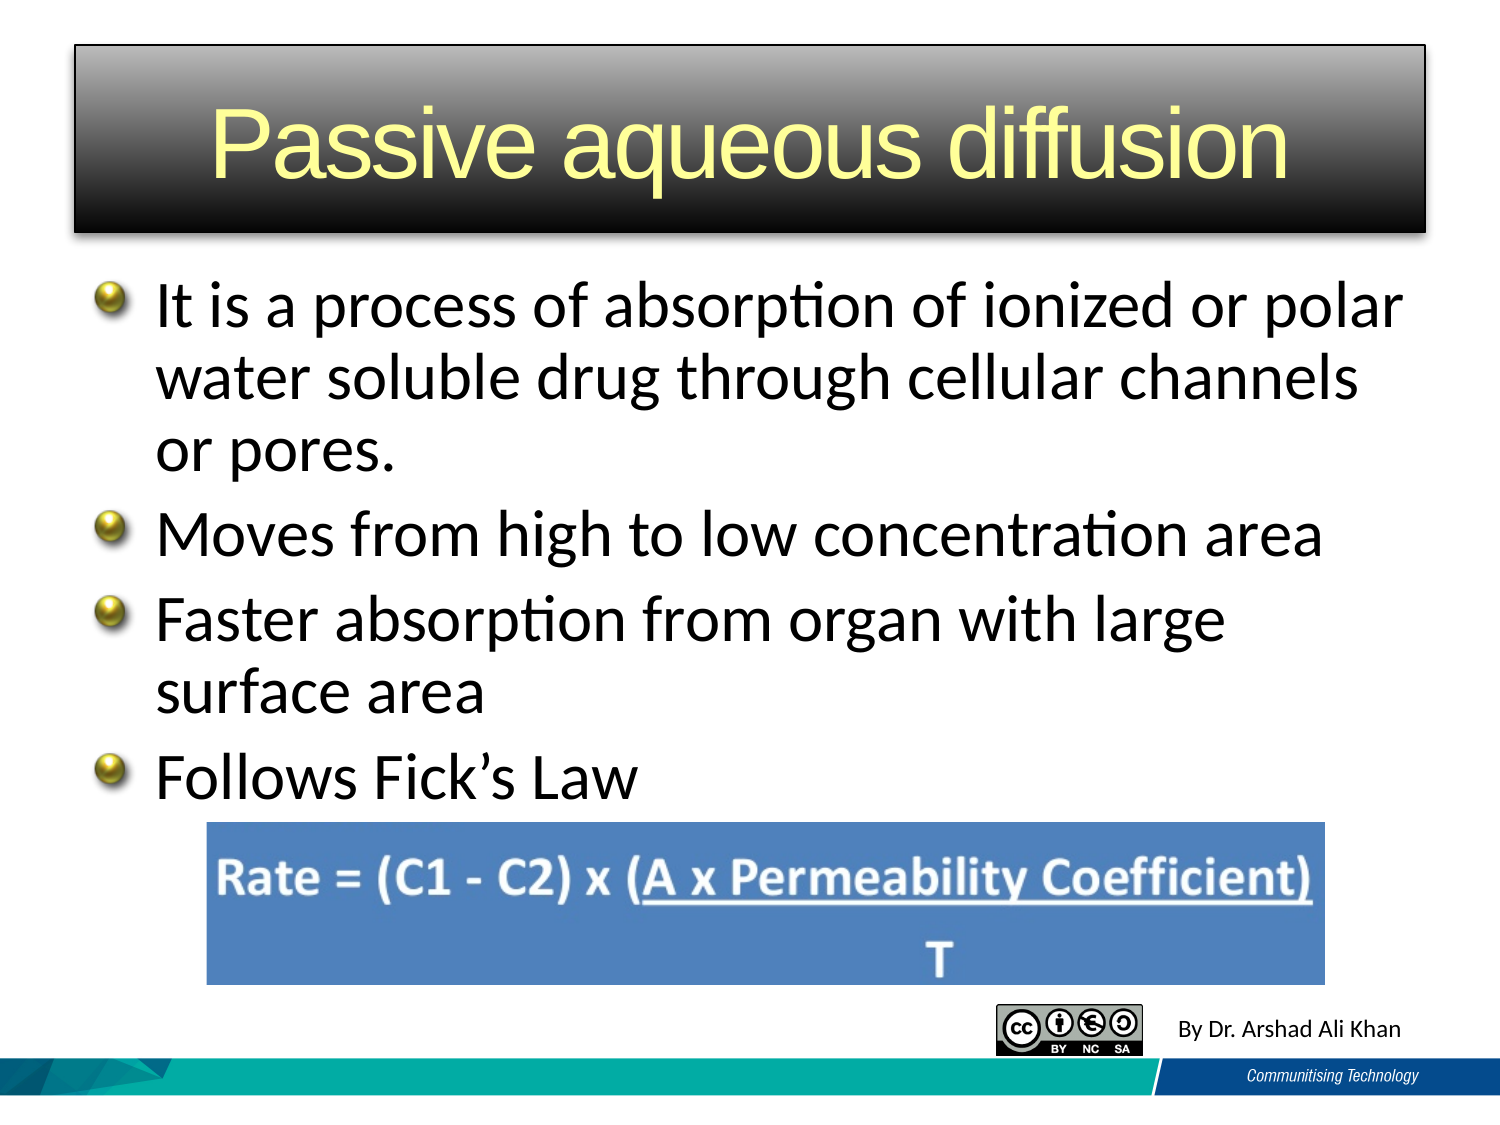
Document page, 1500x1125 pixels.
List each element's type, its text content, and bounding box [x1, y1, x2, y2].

list It is a process of absorption of ionized or polar water soluble drug through cellular channels or pores. Moves from high to low concentration area Faster absorption from organ with large surface area Follows Fick’s Law [75, 262, 1425, 1005]
title Passive aqueous diffusion [74, 44, 1426, 233]
picture [0, 0, 1500, 1125]
